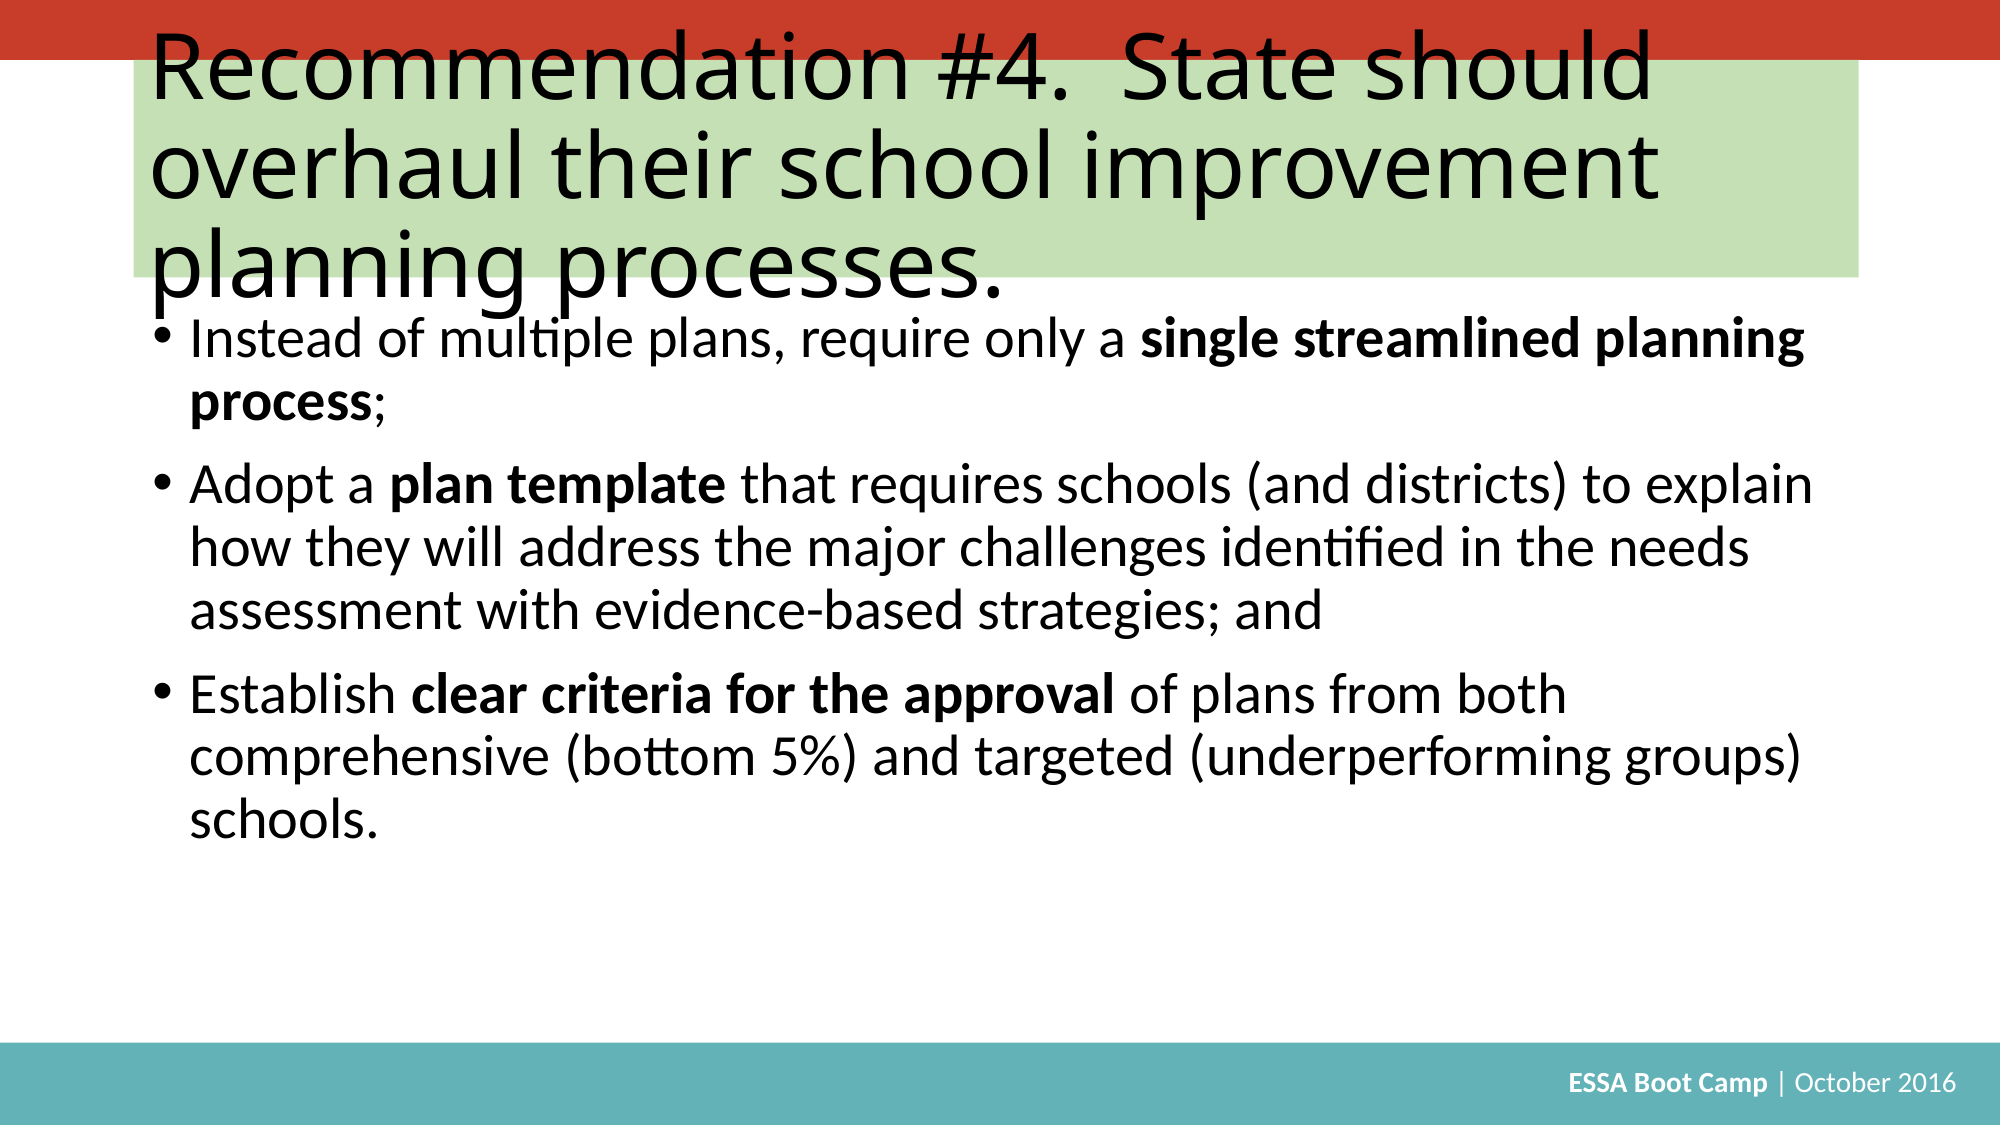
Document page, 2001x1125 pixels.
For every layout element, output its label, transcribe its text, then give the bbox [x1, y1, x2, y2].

list Instead of multiple plans, require only a single streamlined planning process; Adopt a plan template that requires schools (and districts) to explain how they will address the major challenges identified in the needs assessment with evidence-based strategies; and Establish clear criteria for the approval of plans from both comprehensive (bottom 5%) and targeted (underperforming groups) schools. [137, 299, 1863, 1061]
title Recommendation #4. State should overhaul their school improvement planning processes. [133, 59, 1859, 278]
